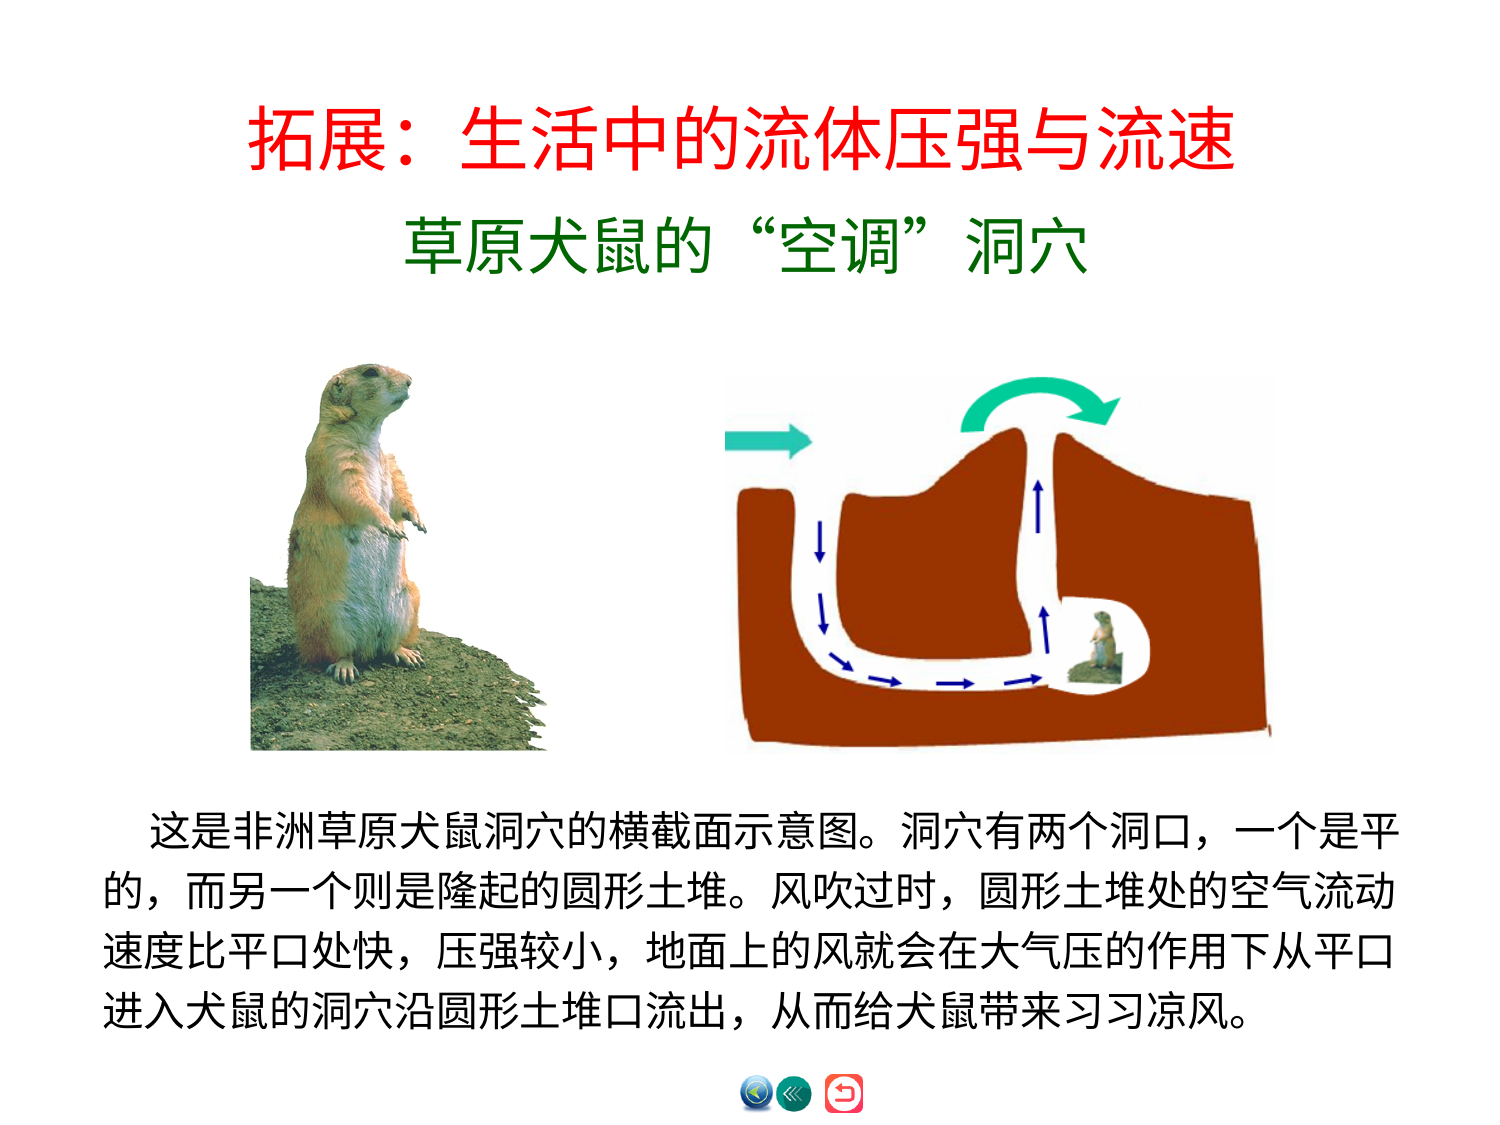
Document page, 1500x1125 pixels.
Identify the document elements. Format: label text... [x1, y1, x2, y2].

picture [237, 349, 560, 763]
picture [824, 1074, 863, 1113]
picture [737, 1074, 813, 1113]
text_box 拓展：生活中的流体压强与流速 [99, 87, 1400, 188]
text_box 草原犬鼠的“空调”洞穴 [387, 200, 1325, 290]
picture [724, 374, 1276, 755]
text_box 这是非洲草原犬鼠洞穴的横截面示意图。洞穴有两个洞口，一个是平的，而另一个则是隆起的圆形土堆。风吹过时，圆形土堆处的空气流动速度比平口处快，压强较小，地面上的风就会在大气压的作用下从平口进入犬鼠的洞穴沿圆形土堆口流出，从而给犬鼠带来习习凉风。 [87, 787, 1424, 1043]
